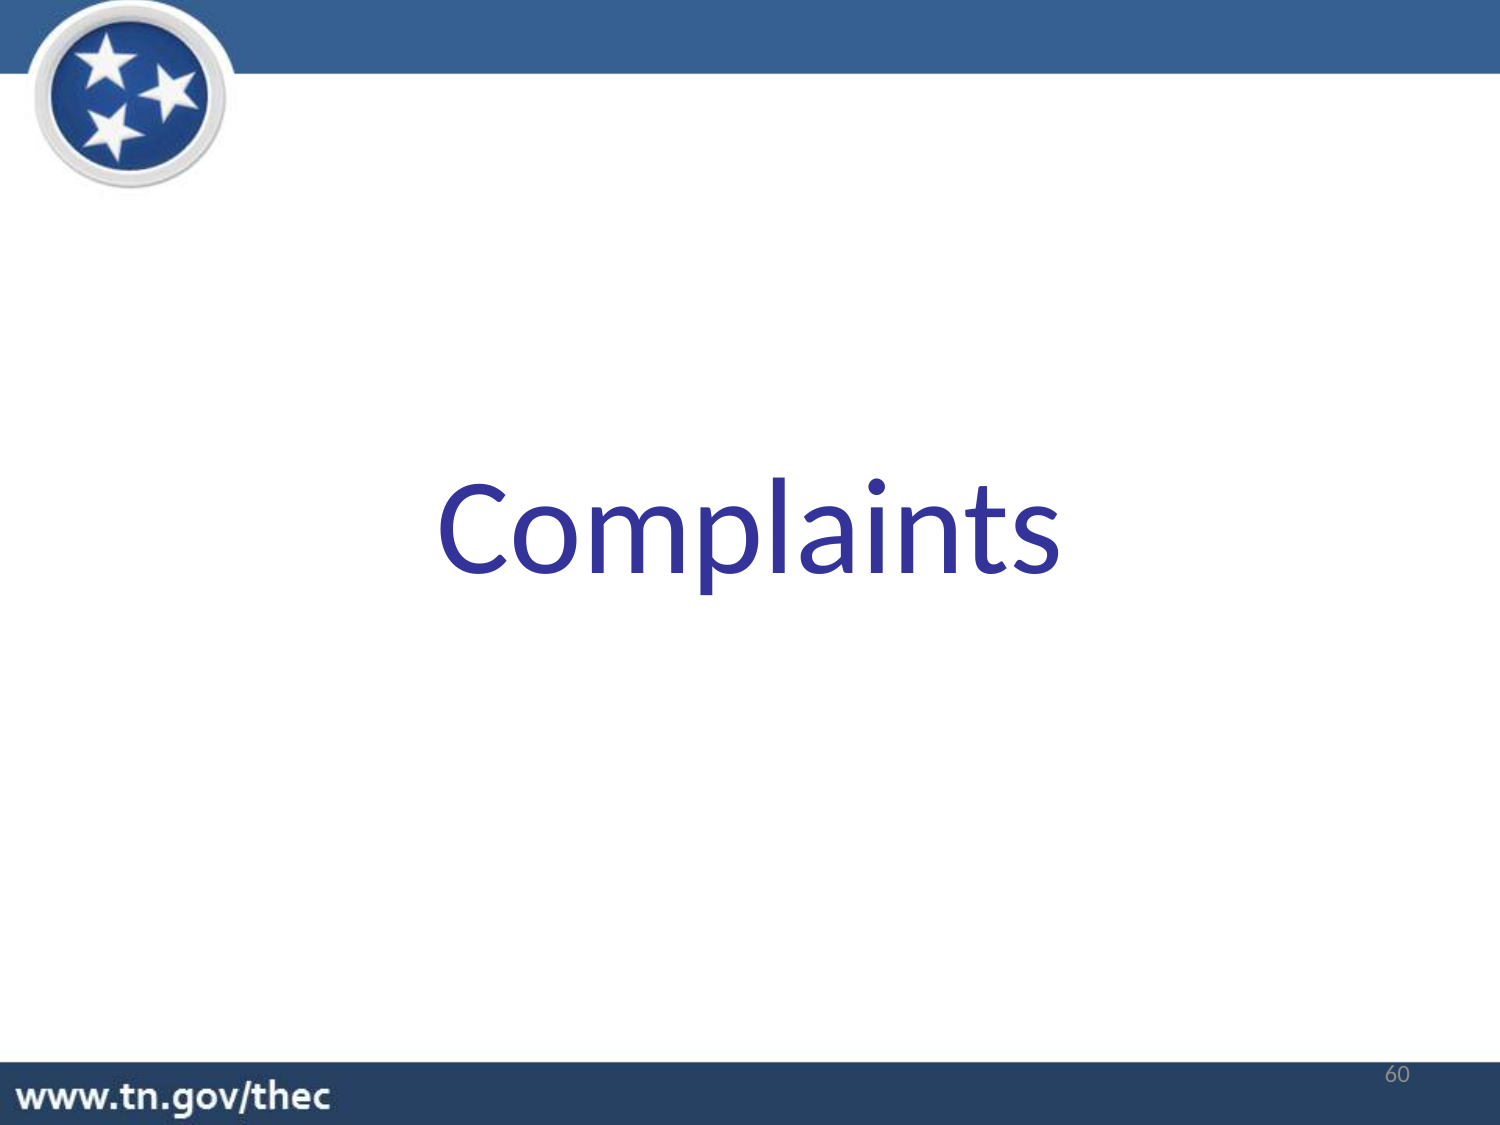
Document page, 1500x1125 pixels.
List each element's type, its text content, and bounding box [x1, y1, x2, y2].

text_box Complaints [65, 412, 1435, 625]
picture [0, 0, 1500, 1125]
slide_number 60 [1074, 1042, 1425, 1103]
